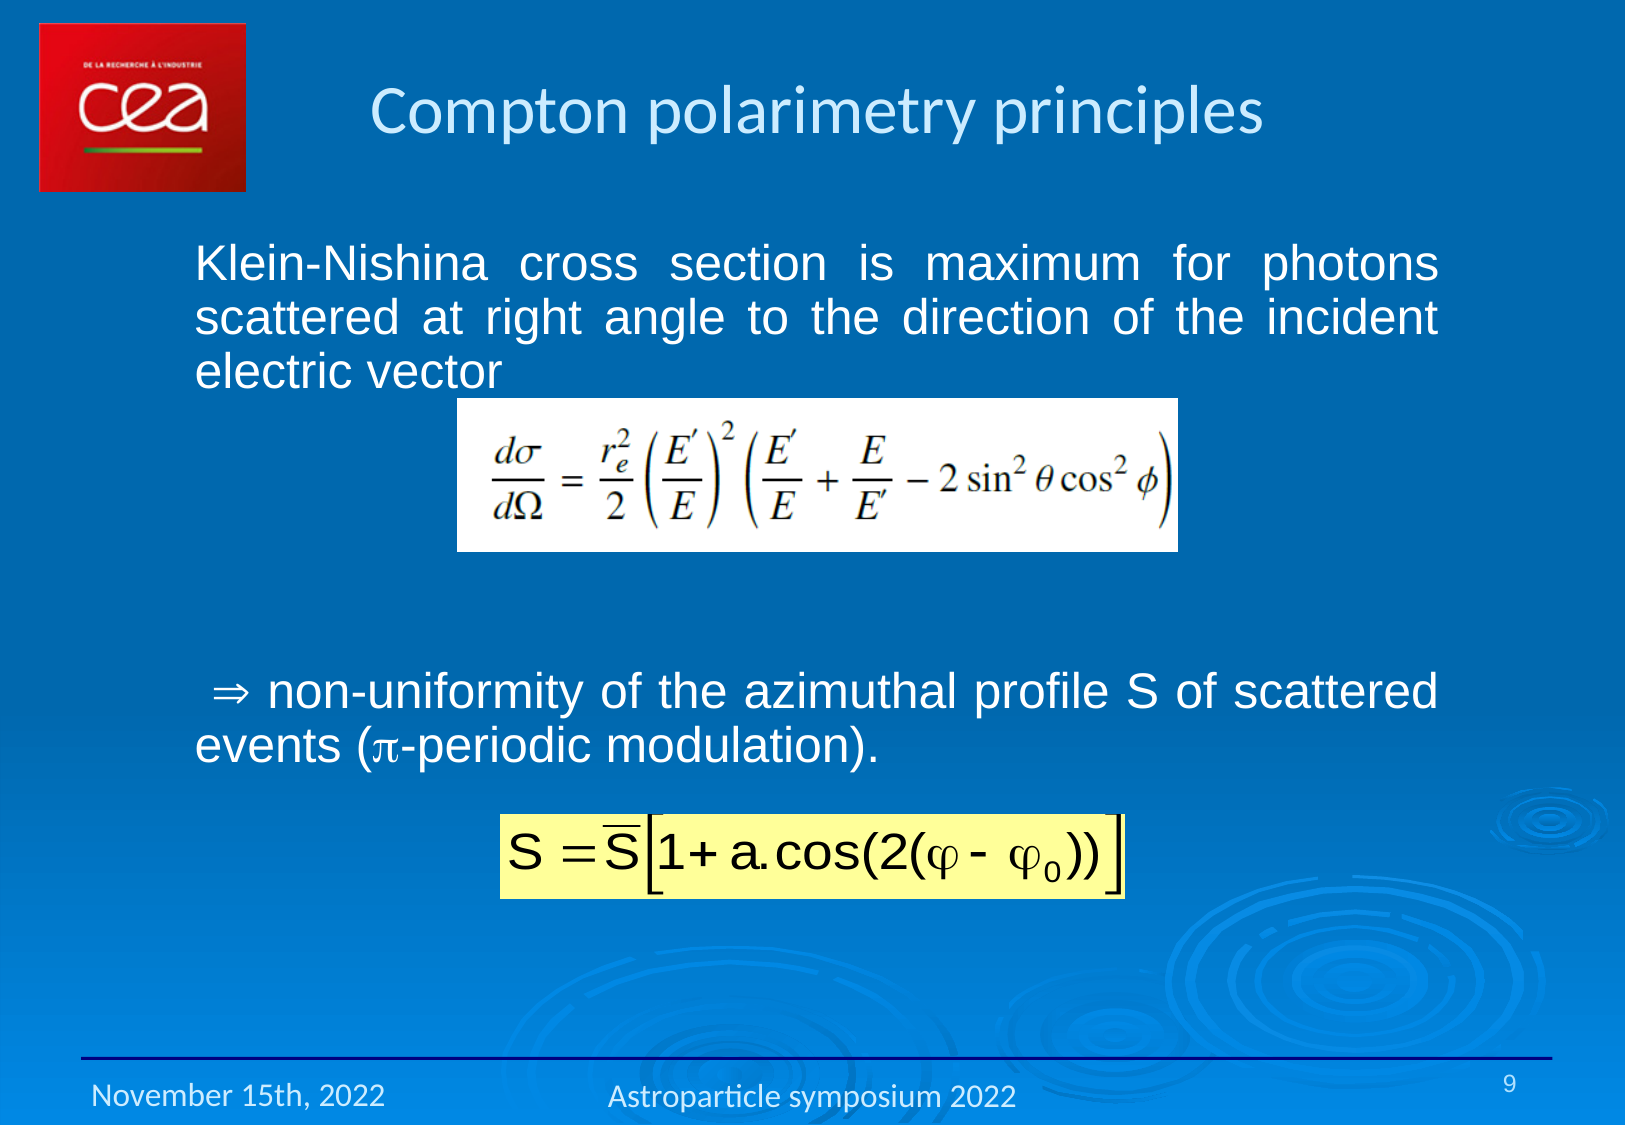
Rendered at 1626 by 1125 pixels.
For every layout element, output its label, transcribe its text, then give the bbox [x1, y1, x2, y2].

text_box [499, 813, 1126, 900]
title Compton polarimetry principles [142, 19, 1493, 193]
text_box Klein-Nishina cross section is maximum for photons scattered at right angle to the direction of the incident electric vector  non-uniformity of the azimuthal profile S of scattered events (-periodic modulation). [179, 230, 1455, 1026]
picture [38, 23, 246, 193]
text_box Astroparticle symposium 2022 [567, 1067, 1058, 1125]
text_box November 15th, 2022 [48, 1065, 428, 1125]
picture [456, 398, 1178, 552]
